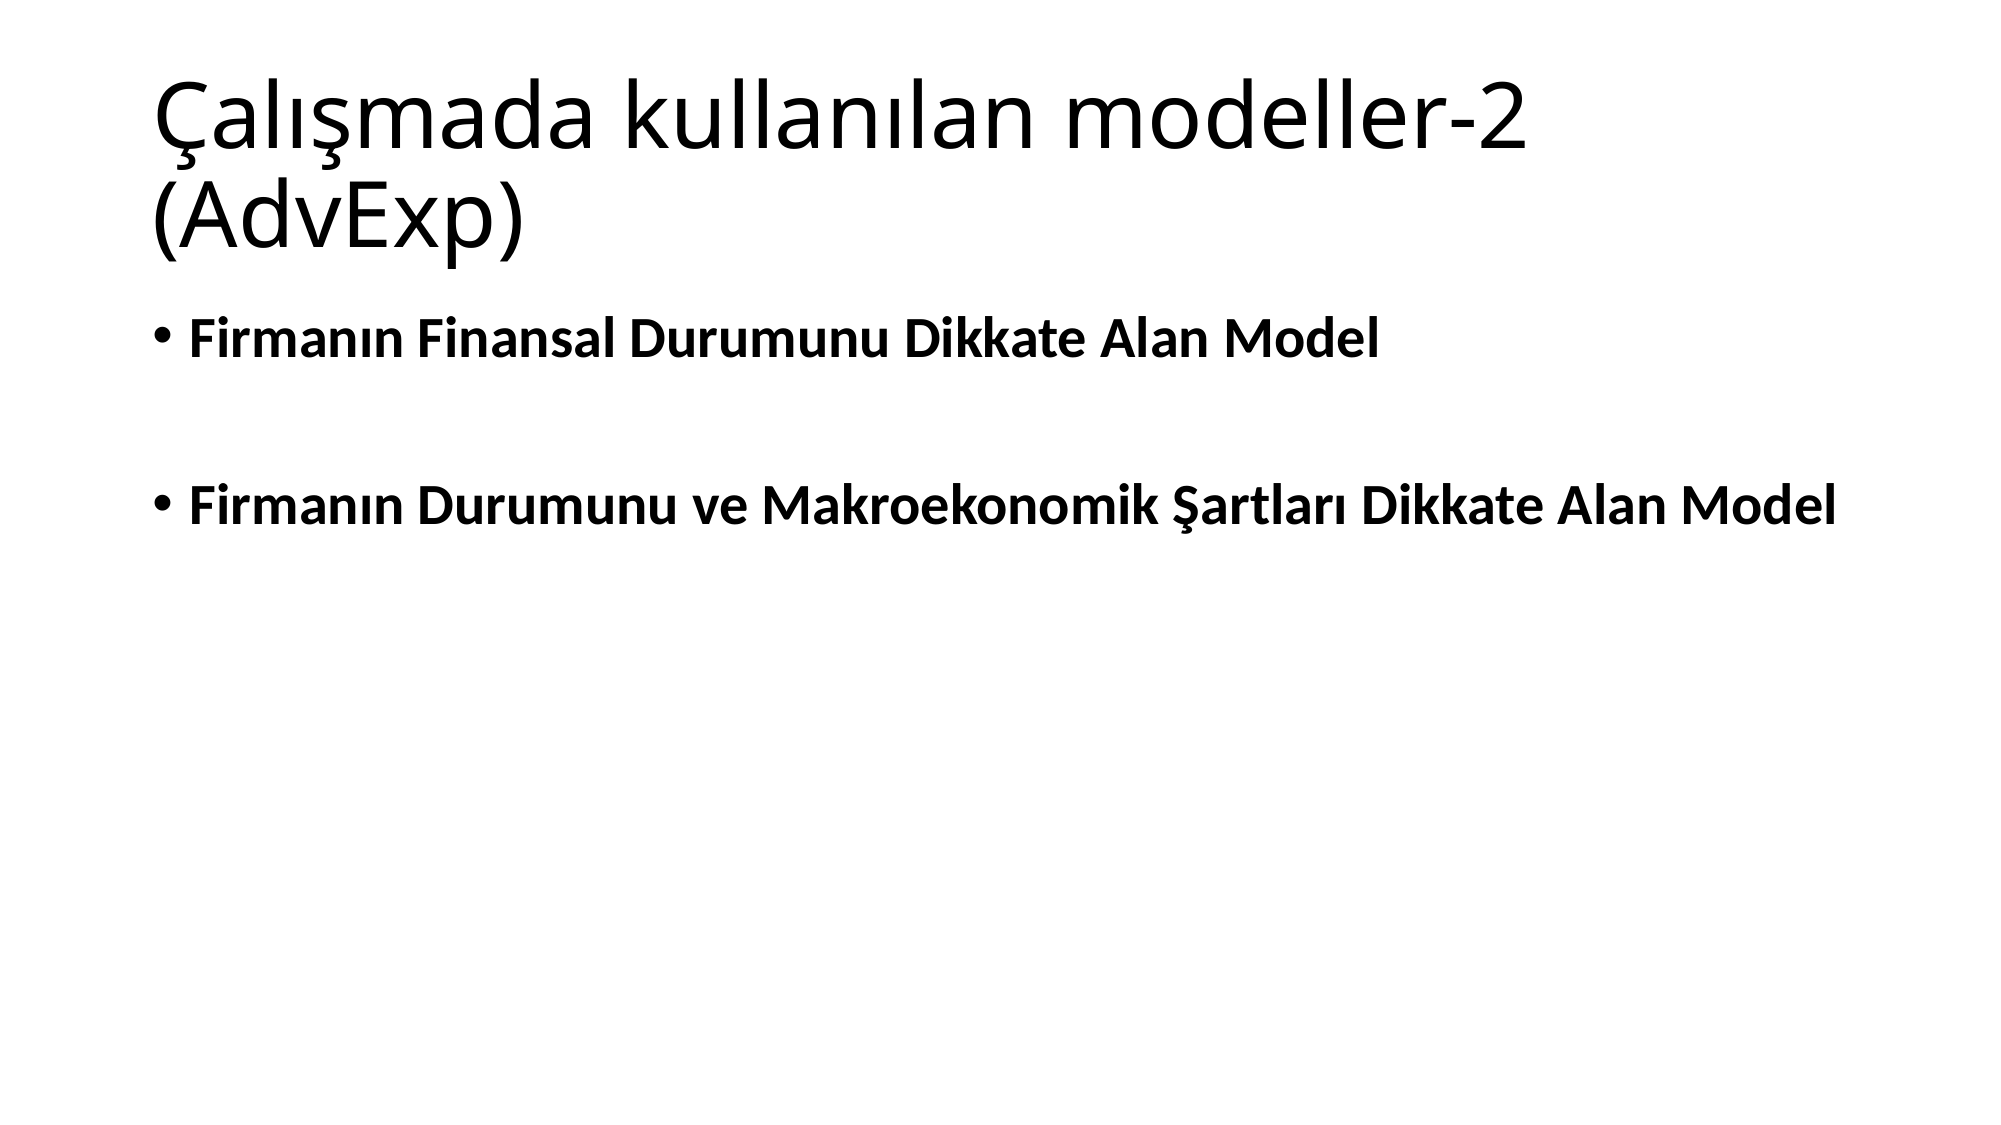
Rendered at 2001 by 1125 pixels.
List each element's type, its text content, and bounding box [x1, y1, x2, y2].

title Çalışmada kullanılan modeller-2 (AdvExp) [137, 59, 1863, 278]
